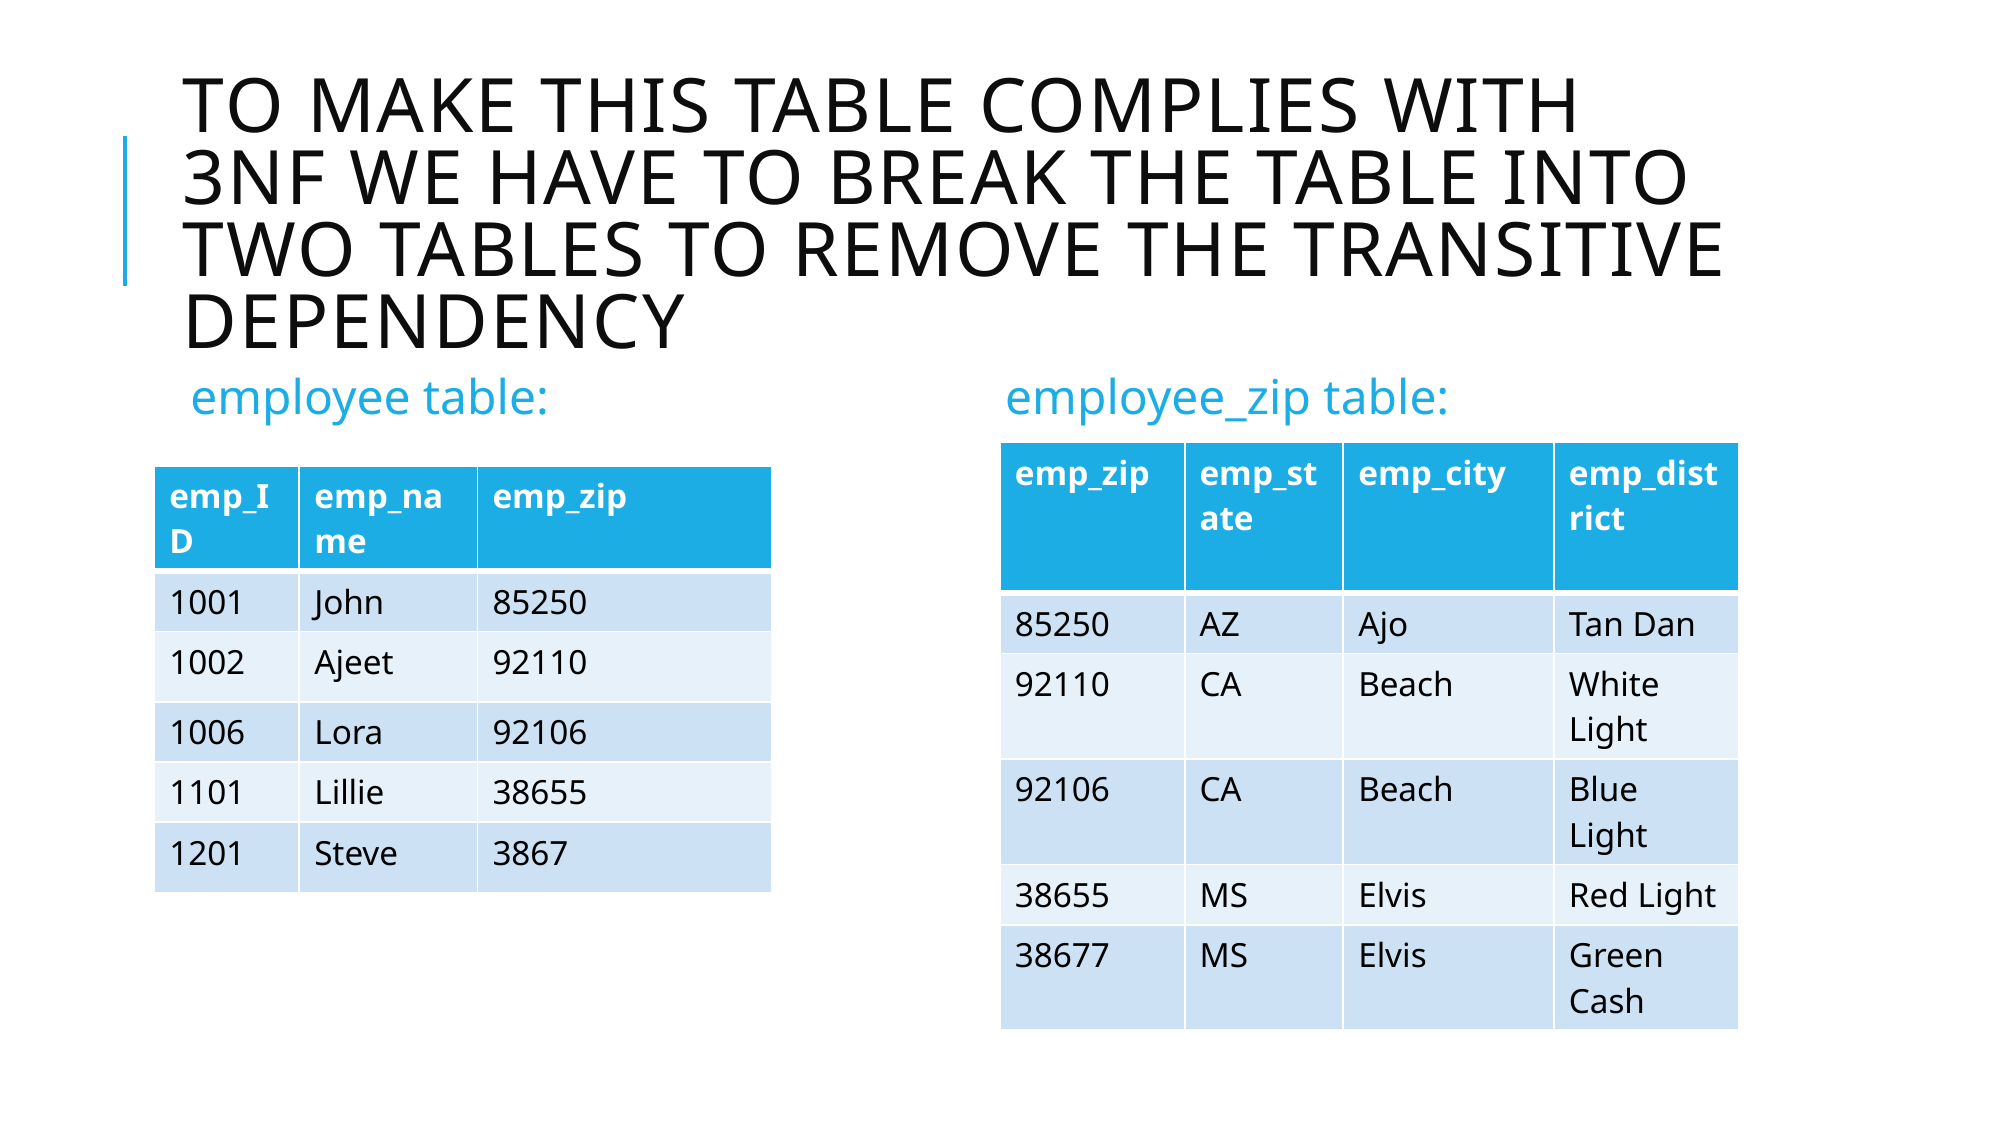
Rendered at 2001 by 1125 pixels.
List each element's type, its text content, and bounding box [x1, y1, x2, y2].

table_cell 1002 [155, 632, 298, 701]
table_cell 1001 [155, 574, 298, 631]
table_header emp_city [1344, 443, 1553, 590]
table_cell Ajo [1344, 596, 1553, 653]
table_cell CA [1186, 760, 1342, 864]
table_cell 1101 [155, 763, 298, 821]
table_cell Red Light [1555, 865, 1738, 924]
table_cell White Light [1555, 654, 1738, 758]
table_cell 92106 [1001, 760, 1184, 864]
table_header emp_name [300, 467, 477, 568]
table_cell MS [1186, 926, 1342, 1029]
table_cell Beach [1344, 760, 1553, 864]
list employee table: [168, 357, 948, 493]
table_header emp_ID [155, 467, 298, 568]
table_cell Ajeet [300, 632, 477, 701]
table_cell Elvis [1344, 865, 1553, 924]
title To make this table complies with 3NF we have to break the table into two tables to remove the transitive dependency [168, 96, 1763, 342]
table_cell 38655 [1001, 865, 1184, 924]
table_cell John [300, 574, 477, 631]
table_cell 85250 [1001, 596, 1184, 653]
list employee_zip table: [982, 357, 1763, 493]
table_cell Green Cash [1555, 926, 1738, 1029]
table_cell Tan Dan [1555, 596, 1738, 653]
table_cell Lora [300, 703, 477, 761]
table_cell 92106 [478, 703, 771, 761]
table_cell Beach [1344, 654, 1553, 758]
table_cell Steve [300, 823, 477, 892]
table_cell Blue Light [1555, 760, 1738, 864]
table_header emp_zip [478, 467, 771, 568]
table_cell 1201 [155, 823, 298, 892]
table_cell CA [1186, 654, 1342, 758]
table_cell 92110 [1001, 654, 1184, 758]
table_cell Lillie [300, 763, 477, 821]
table_cell 3867 [478, 823, 771, 892]
table_cell MS [1186, 865, 1342, 924]
table_cell 38655 [478, 763, 771, 821]
table_cell 92110 [478, 632, 771, 701]
table_cell Elvis [1344, 926, 1553, 1029]
table_cell 85250 [478, 574, 771, 631]
table_cell 38677 [1001, 926, 1184, 1029]
table_header emp_state [1186, 443, 1342, 590]
table_header emp_district [1555, 443, 1738, 590]
table_header emp_zip [1001, 443, 1184, 590]
table_cell AZ [1186, 596, 1342, 653]
table_cell 1006 [155, 703, 298, 761]
